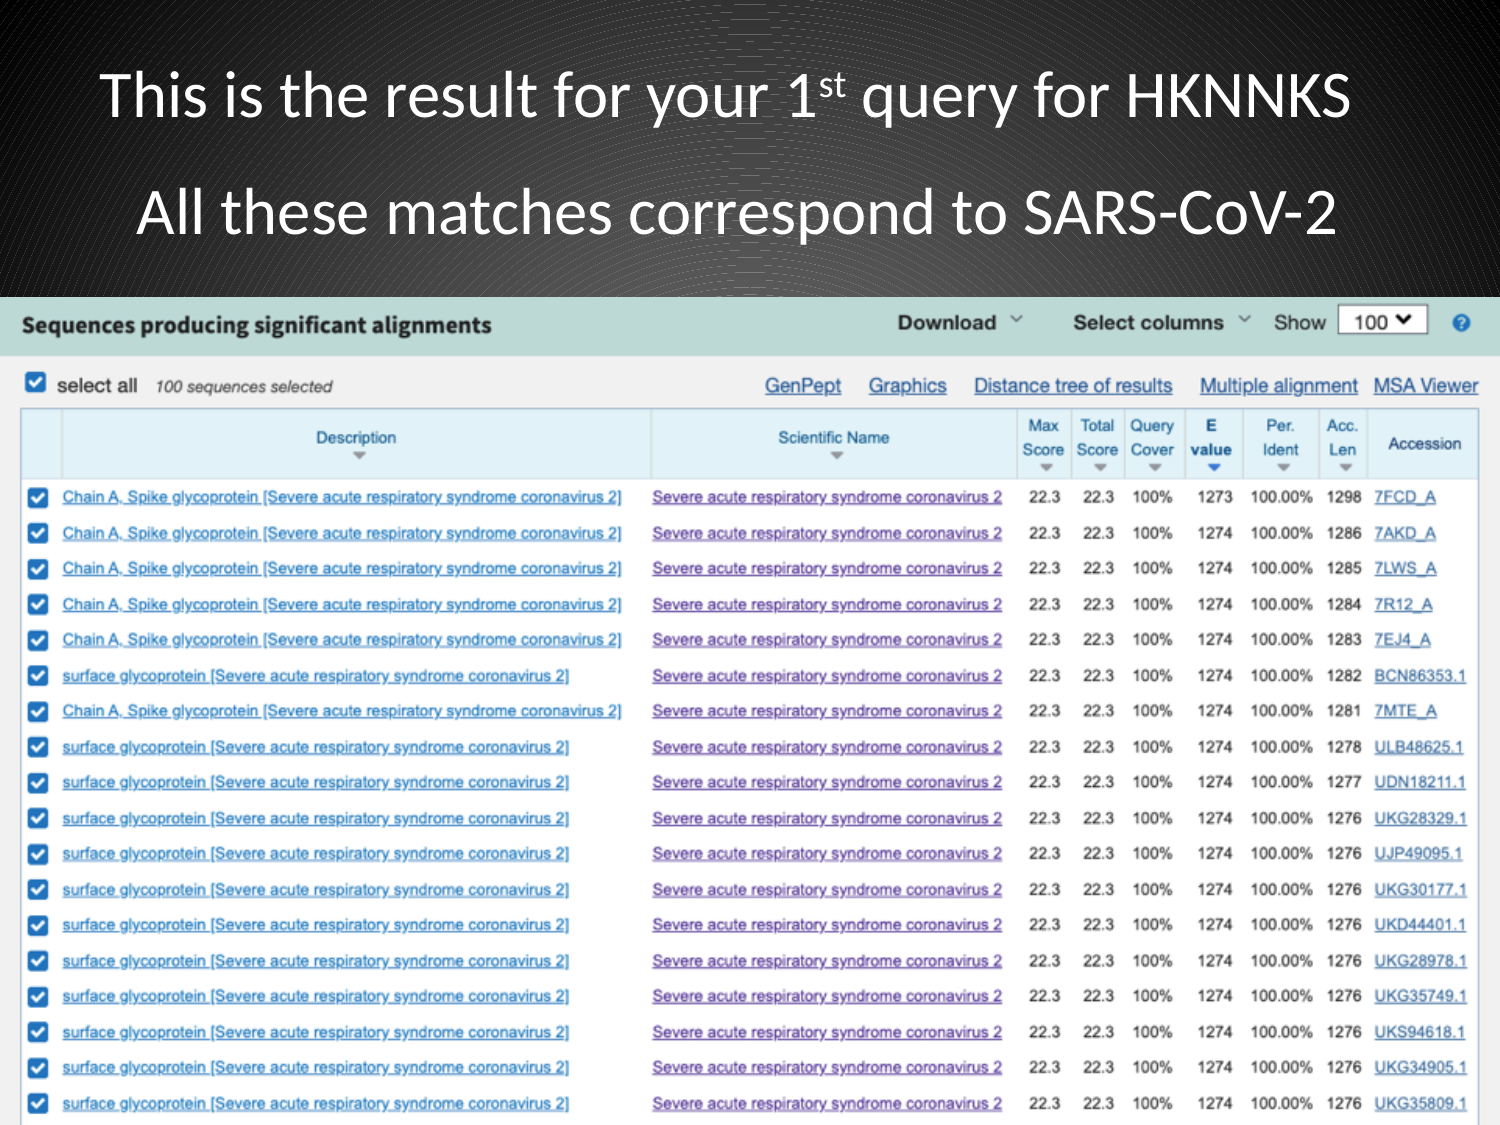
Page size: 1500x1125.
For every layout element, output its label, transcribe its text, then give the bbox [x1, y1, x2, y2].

text_box This is the result for your 1st query for HKNNKS [84, 43, 1500, 139]
text_box All these matches correspond to SARS-CoV-2 [0, 200, 1488, 296]
picture [0, 297, 1500, 1125]
title [17, 157, 1500, 242]
